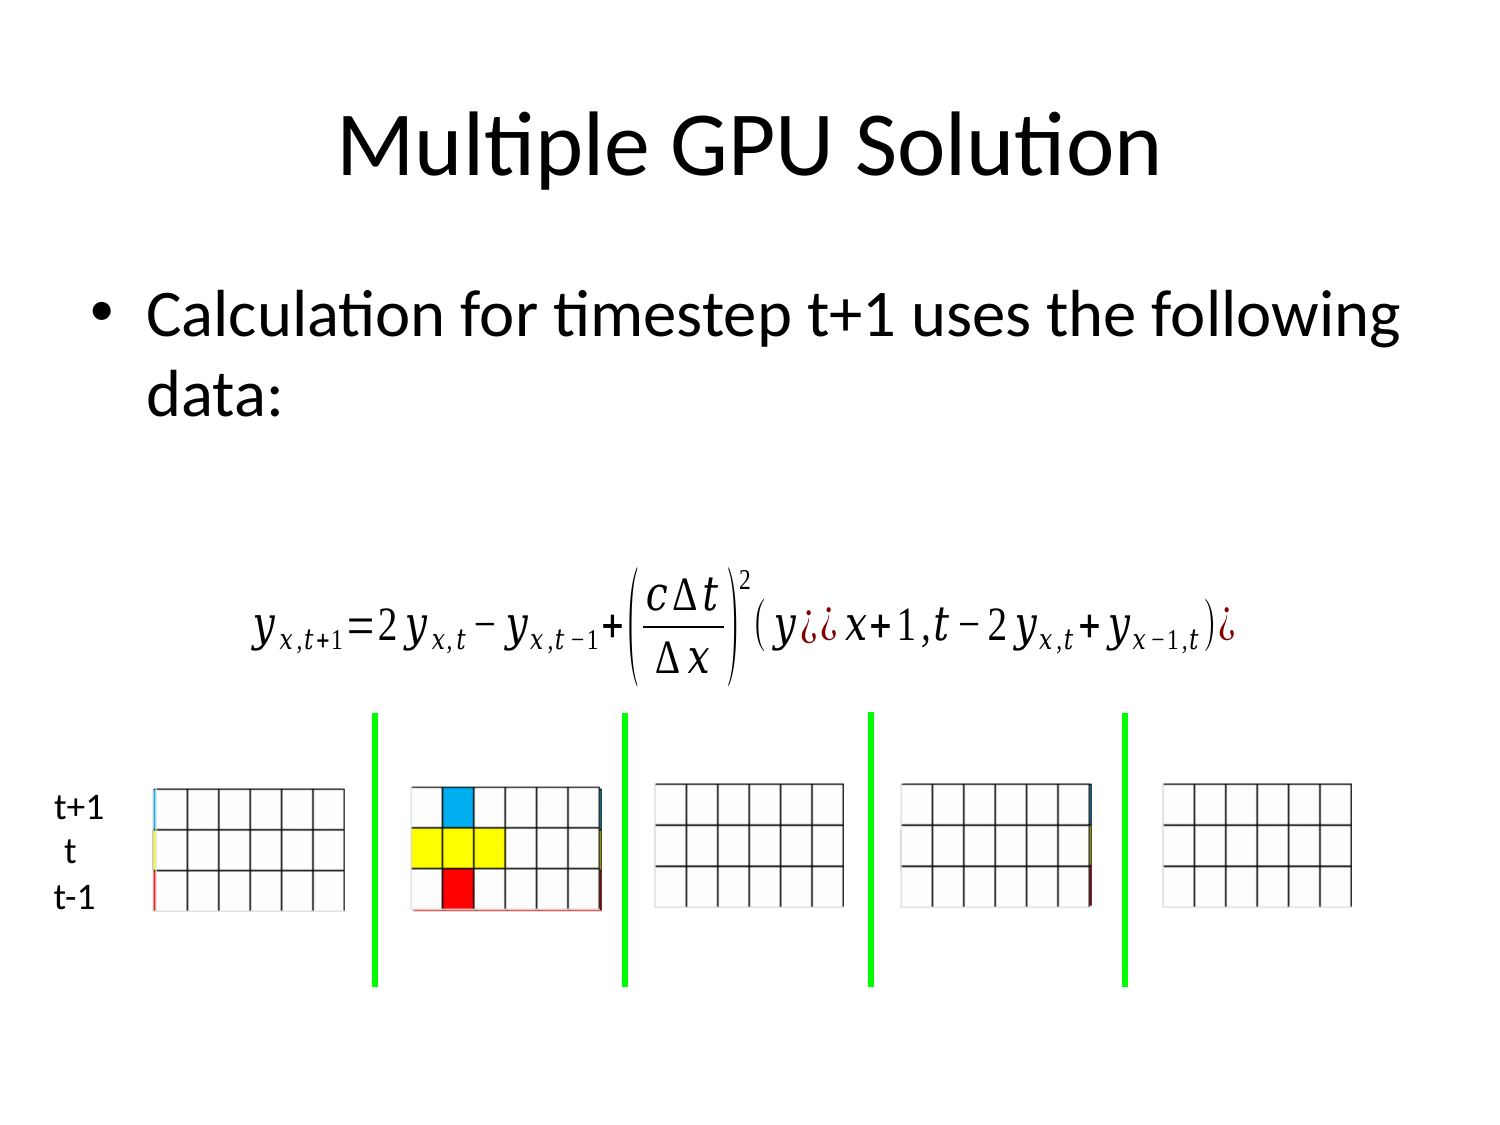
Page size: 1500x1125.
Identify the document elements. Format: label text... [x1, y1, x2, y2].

text_box t [49, 835, 92, 864]
picture [411, 753, 601, 945]
title Multiple GPU Solution [75, 45, 1425, 233]
text_box t+1 [39, 774, 120, 835]
text_box t-1 [38, 864, 111, 925]
picture [901, 750, 1089, 945]
list Calculation for timestep t+1 uses the following data: [75, 262, 1425, 1005]
picture [156, 755, 344, 945]
picture [1163, 750, 1351, 945]
picture [655, 750, 843, 945]
